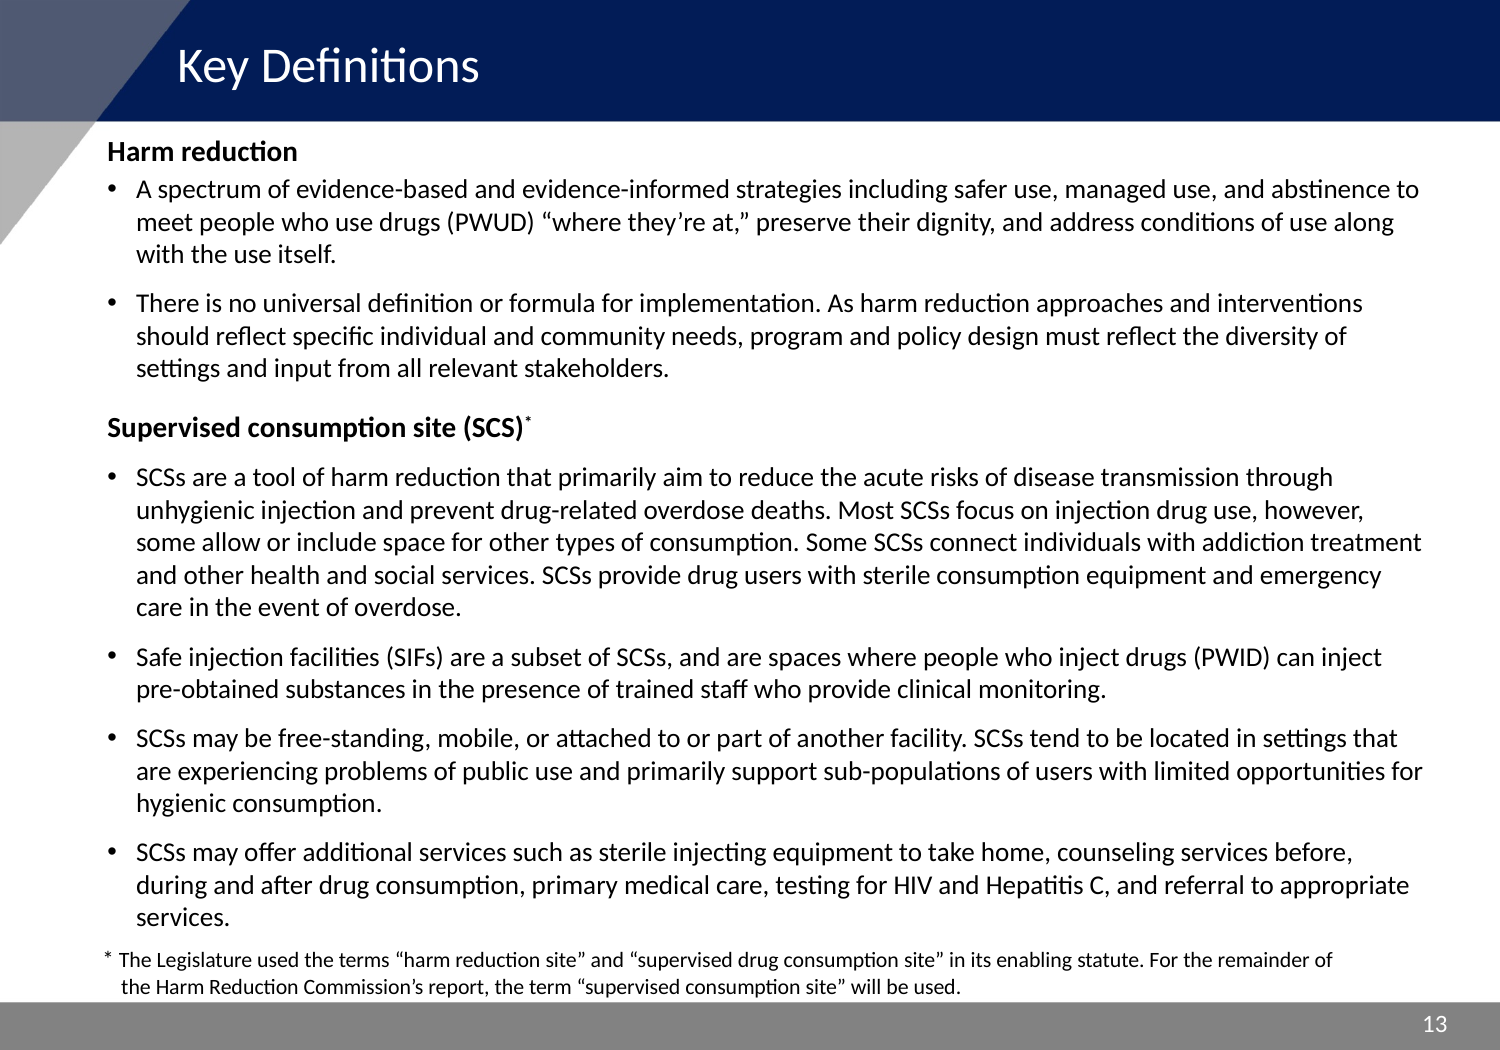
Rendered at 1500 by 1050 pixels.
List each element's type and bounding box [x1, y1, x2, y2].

list [0, 0, 1500, 1050]
